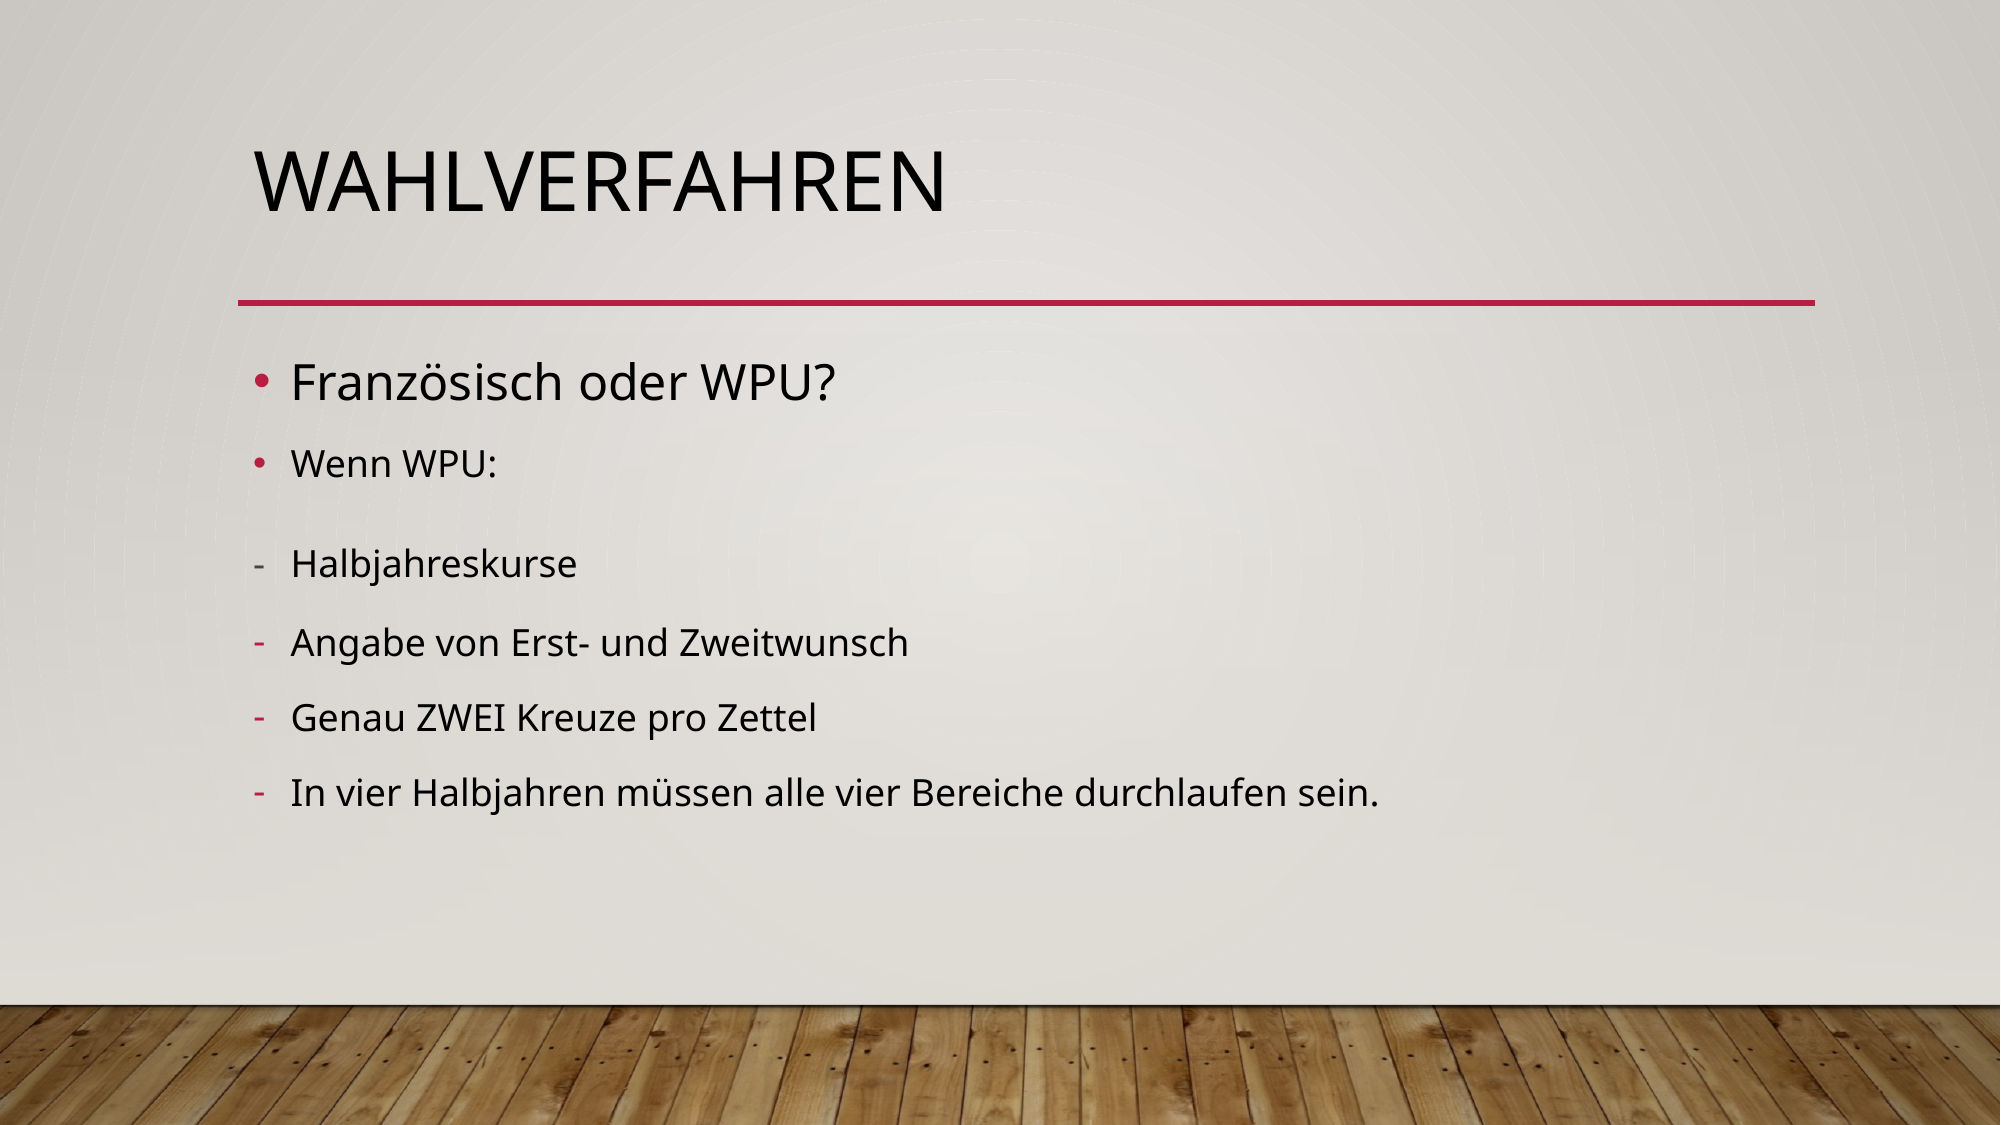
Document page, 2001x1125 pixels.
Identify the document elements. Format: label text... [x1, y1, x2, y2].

picture [0, 1005, 2000, 1125]
list Französisch oder WPU? Wenn WPU: - Halbjahreskurse Angabe von Erst- und Zweitwunsch Genau ZWEI Kreuze pro Zettel In vier Halbjahren müssen alle vier Bereiche durchlaufen sein. [238, 330, 1814, 897]
title Wahlverfahren [238, 131, 1814, 305]
